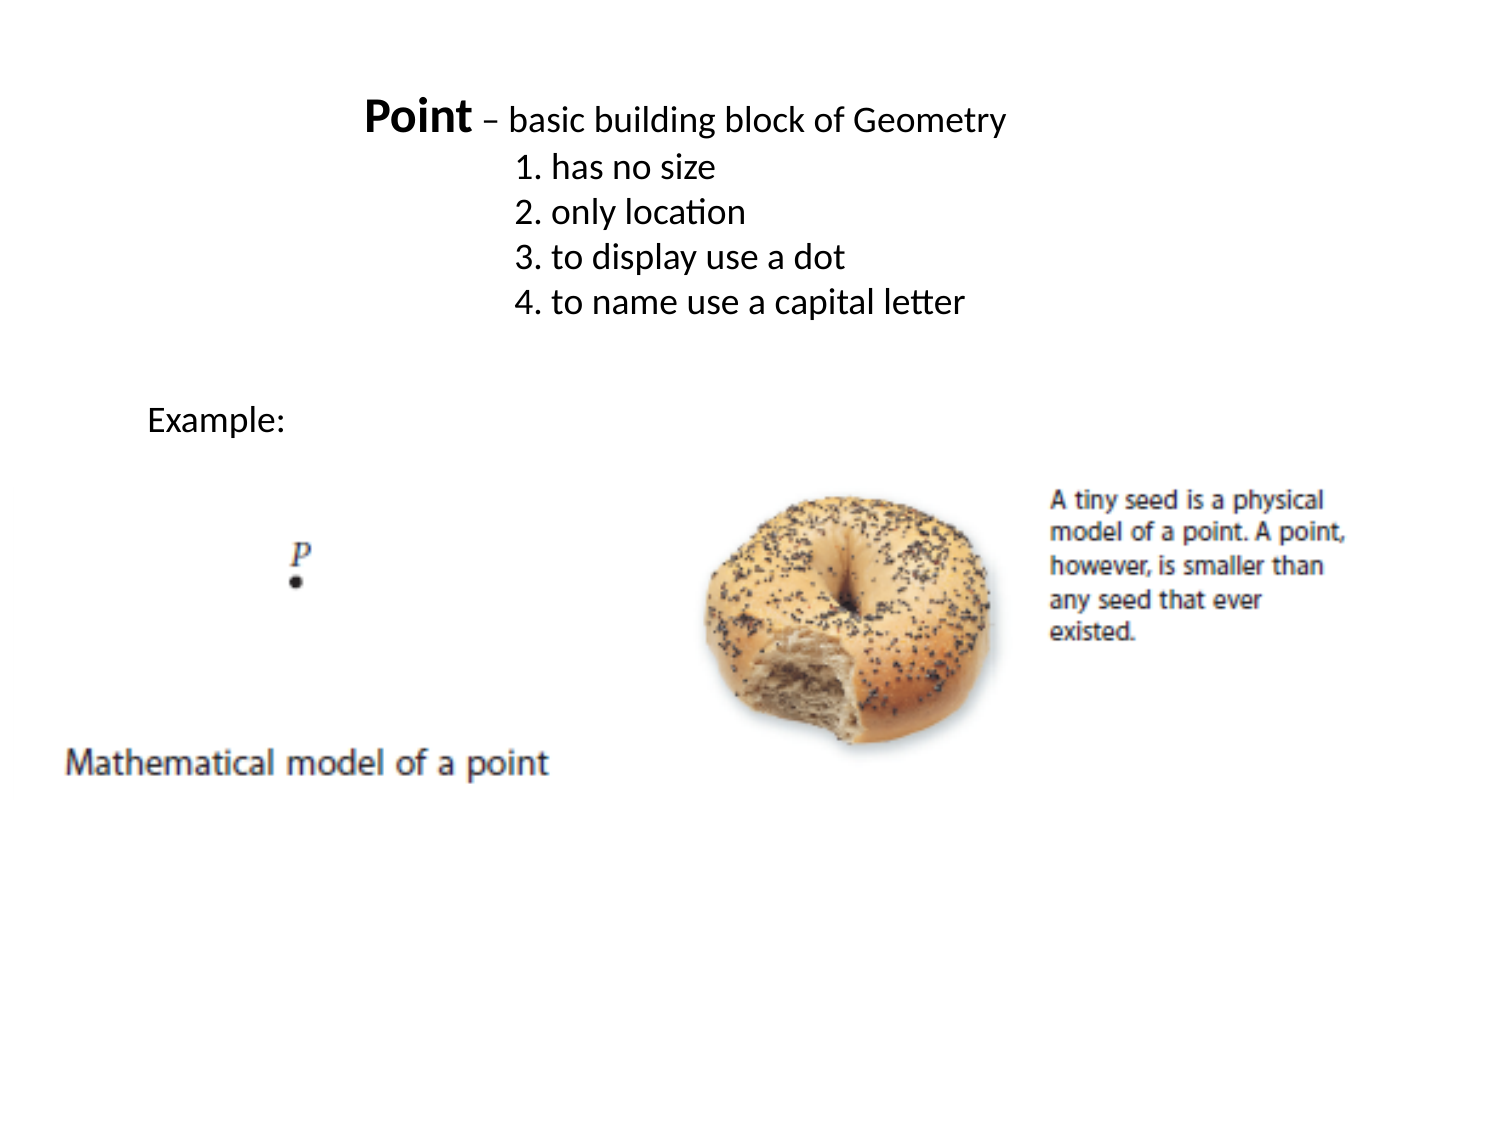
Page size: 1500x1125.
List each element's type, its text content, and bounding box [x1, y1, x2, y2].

text_box Example: [132, 387, 310, 448]
text_box Point – basic building block of Geometry 1. has no size 2. only location 3. to display use a dot 4. to name use a capital letter [349, 74, 1023, 330]
picture [12, 487, 582, 801]
picture [685, 461, 1375, 775]
